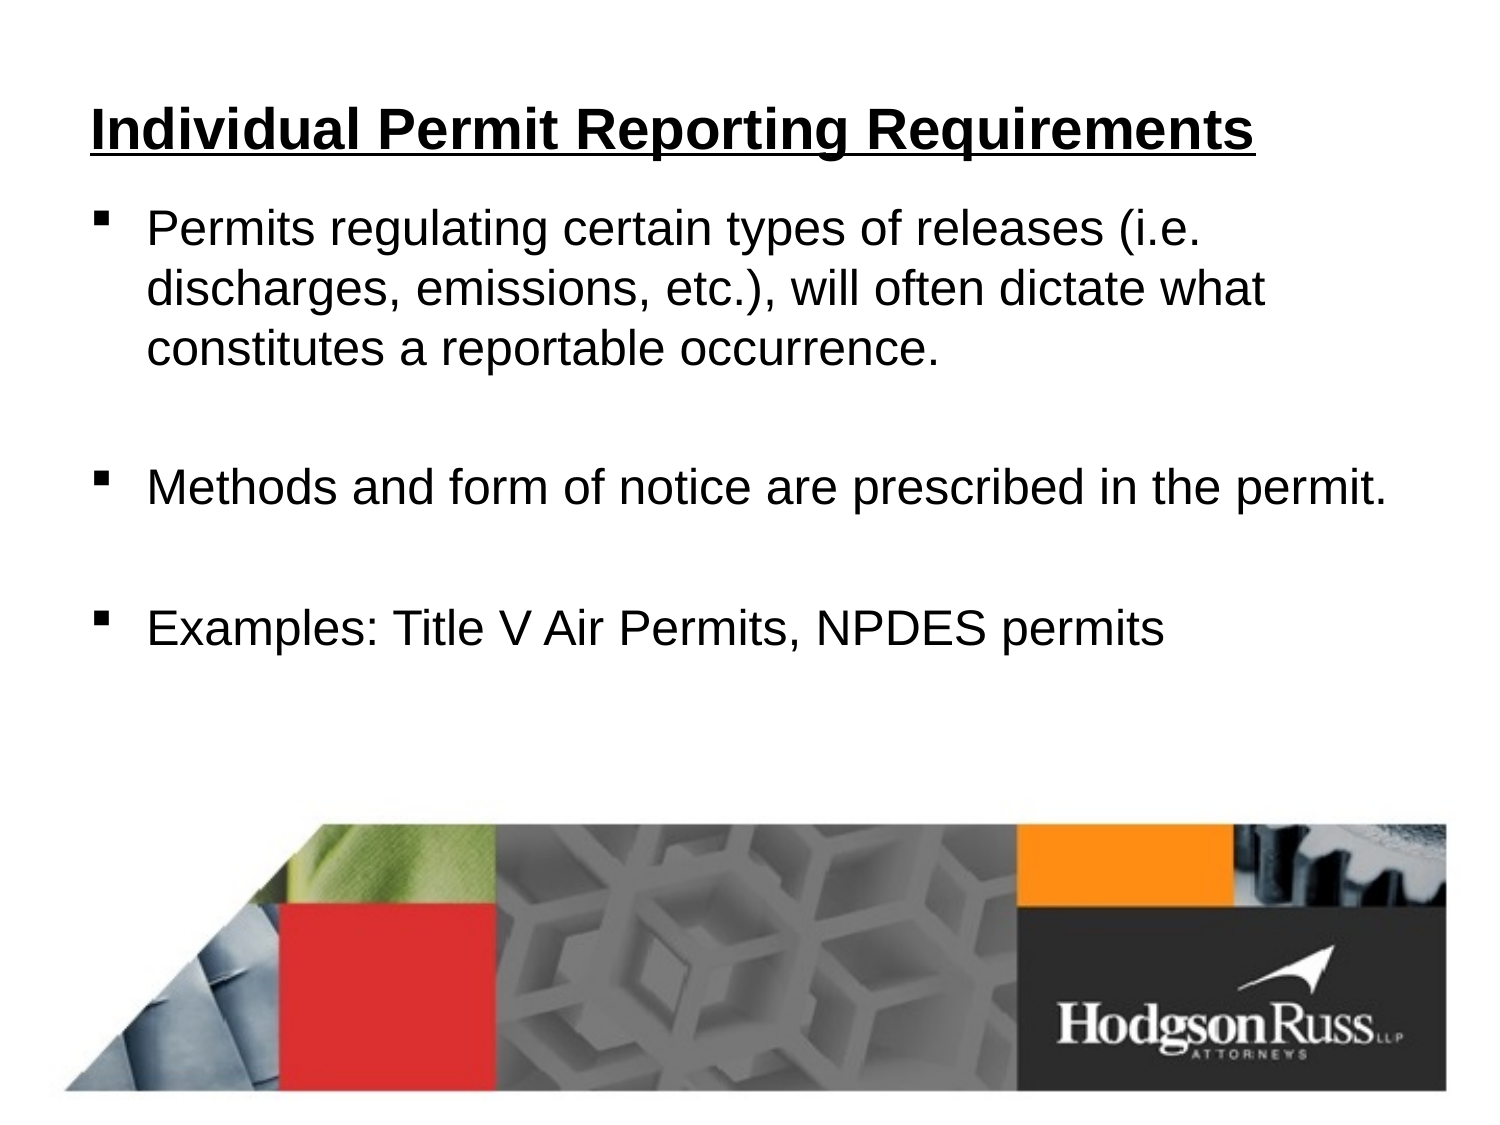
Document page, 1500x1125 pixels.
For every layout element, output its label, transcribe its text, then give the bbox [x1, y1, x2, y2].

title Individual Permit Reporting Requirements [75, 15, 1425, 187]
list Permits regulating certain types of releases (i.e. discharges, emissions, etc.), will often dictate what constitutes a reportable occurrence. Methods and form of notice are prescribed in the permit. Examples: Title V Air Permits, NPDES permits [75, 187, 1437, 800]
picture [0, 0, 1500, 1125]
